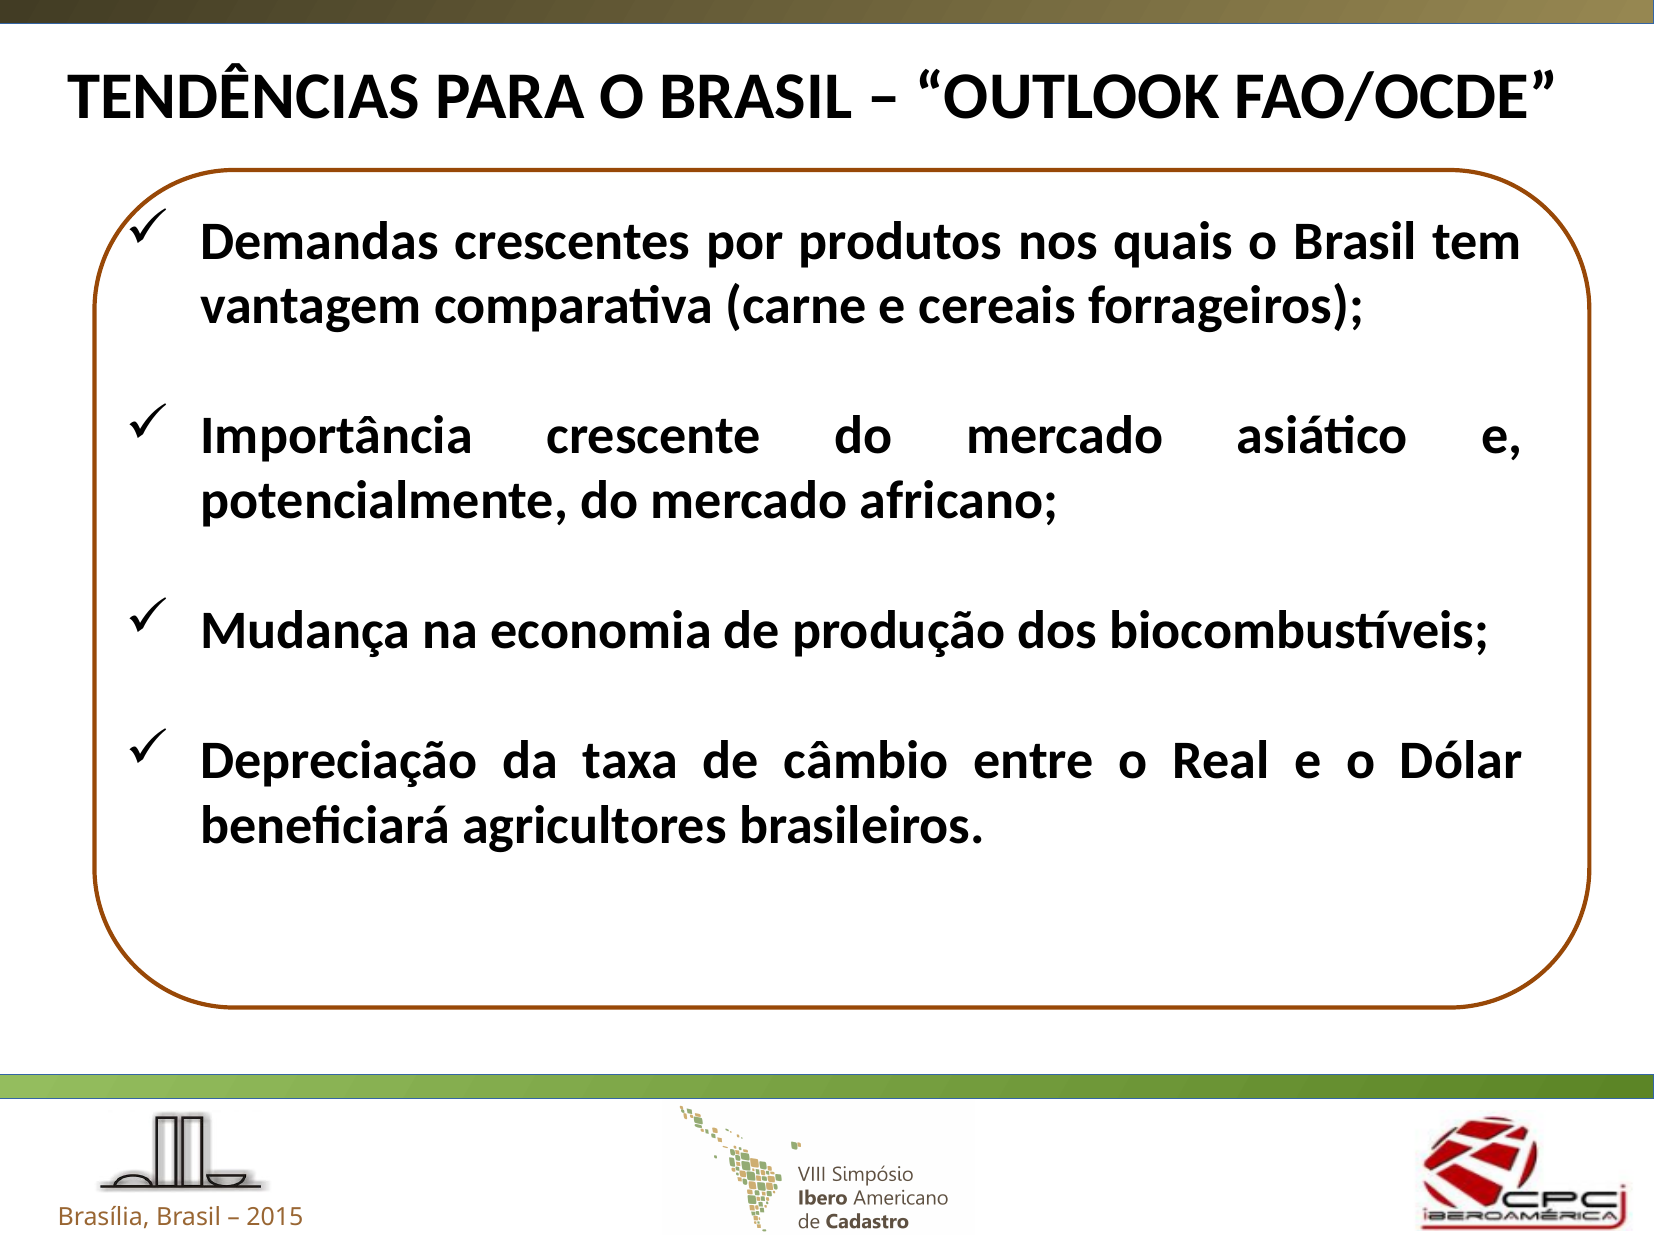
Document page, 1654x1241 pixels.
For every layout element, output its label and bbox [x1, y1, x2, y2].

text_box [0, 0, 1654, 1241]
